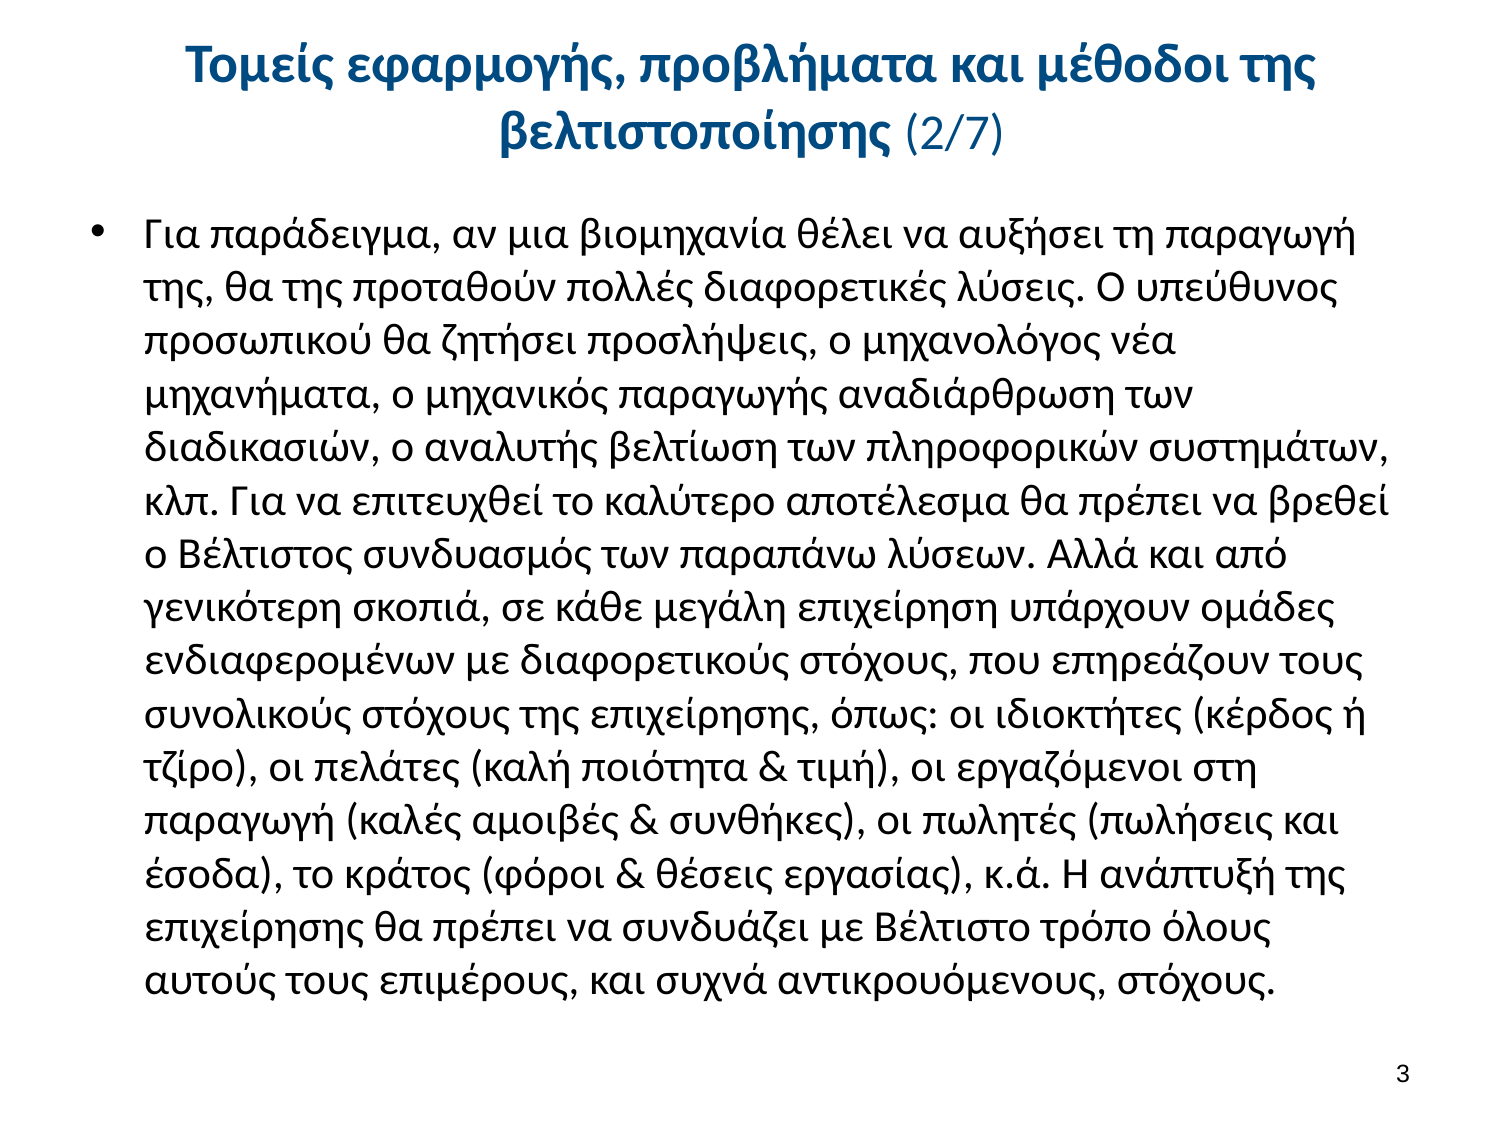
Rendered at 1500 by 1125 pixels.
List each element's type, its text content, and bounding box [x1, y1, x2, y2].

slide_number 2 [1074, 1042, 1425, 1103]
title Τομείς εφαρμογής, προβλήματα και μέθοδοι της βελτιστοποίησης (2/7) [76, 19, 1427, 169]
list Για παράδειγμα, αν μια βιομηχανία θέλει να αυξήσει τη παραγωγή της, θα της προταθούν πολλές διαφορετικές λύσεις. Ο υπεύθυνος προσωπικού θα ζητήσει προσλήψεις, ο μηχανολόγος νέα μηχανήματα, ο μηχανικός παραγωγής αναδιάρθρωση των διαδικασιών, ο αναλυτής βελτίωση των πληροφορικών συστημάτων, κλπ. Για να επιτευχθεί το καλύτερο αποτέλεσμα θα πρέπει να βρεθεί ο Βέλτιστος συνδυασμός των παραπάνω λύσεων. Αλλά και από γενικότερη σκοπιά, σε κάθε μεγάλη επιχείρηση υπάρχουν ομάδες ενδιαφερομένων με διαφορετικούς στόχους, που επηρεάζουν τους συνολικούς στόχους της επιχείρησης, όπως: οι ιδιοκτήτες (κέρδος ή τζίρο), οι πελάτες (καλή ποιότητα & τιμή), οι εργαζόμενοι στη παραγωγή (καλές αμοιβές & συνθήκες), οι πωλητές (πωλήσεις και έσοδα), το κράτος (φόροι & θέσεις εργασίας), κ.ά. Η ανάπτυξή της επιχείρησης θα πρέπει να συνδυάζει με Βέλτιστο τρόπο όλους αυτούς τους επιμέρους, και συχνά αντικρουόμενους, στόχους. [75, 196, 1425, 1024]
